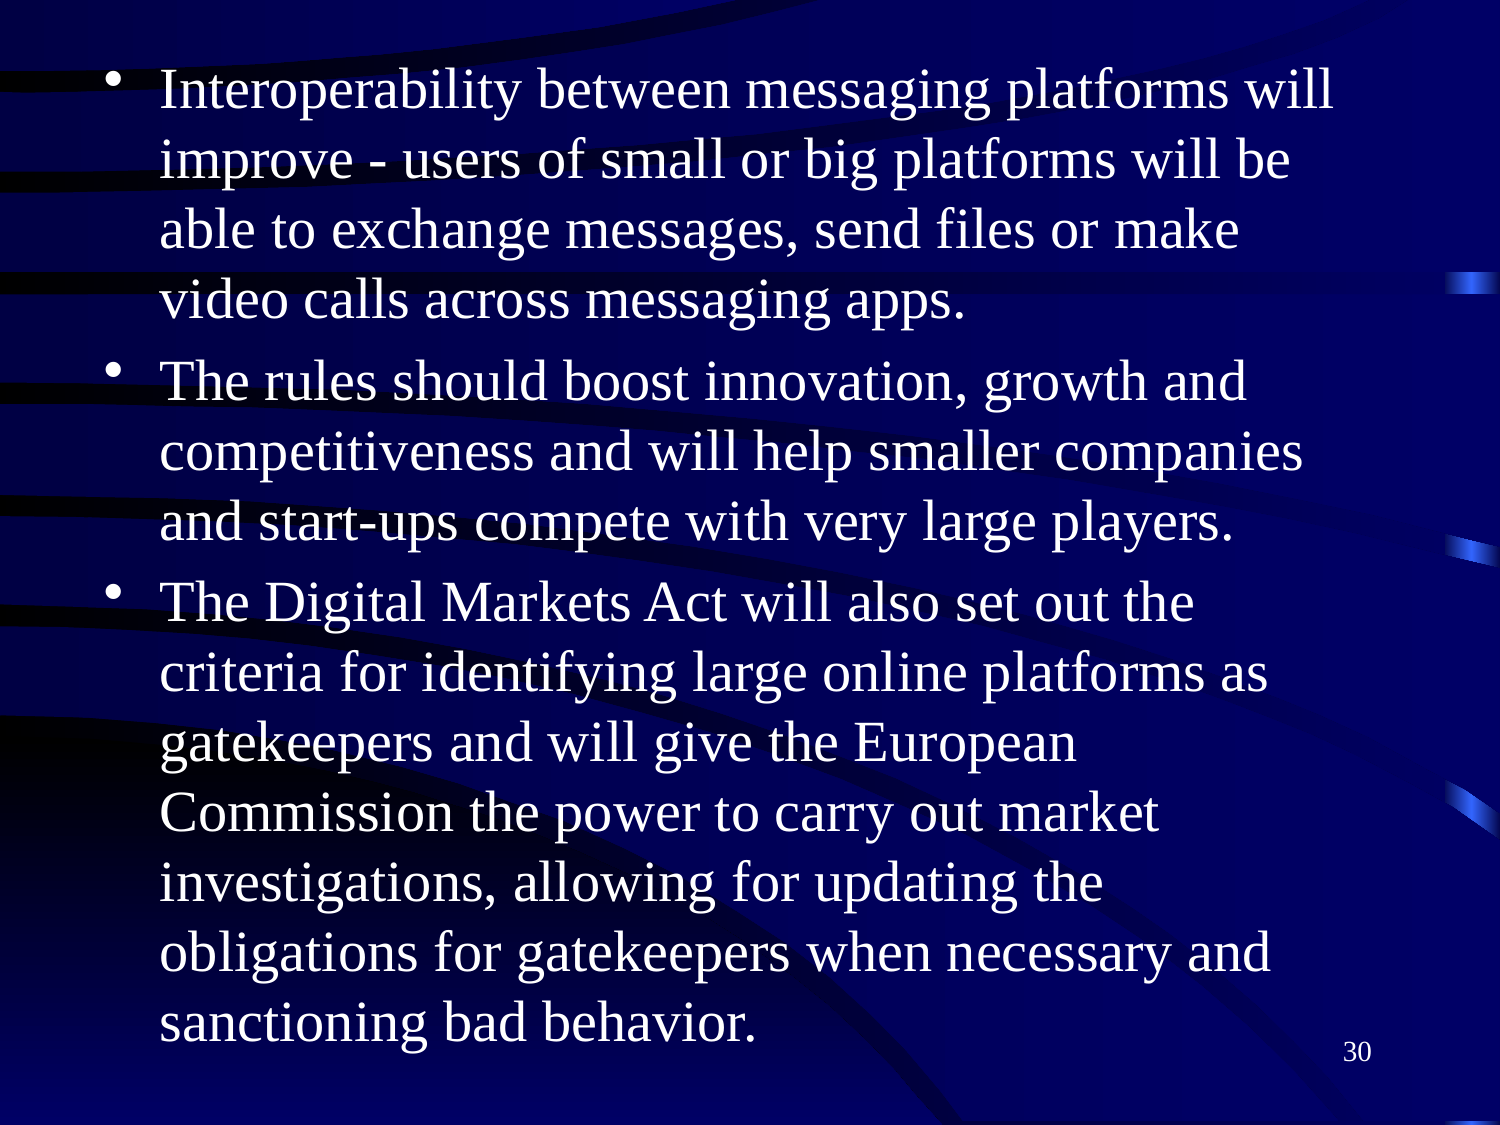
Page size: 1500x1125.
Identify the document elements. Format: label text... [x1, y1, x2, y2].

list Interoperability between messaging platforms will improve - users of small or big platforms will be able to exchange messages, send files or make video calls across messaging apps. The rules should boost innovation, growth and competitiveness and will help smaller companies and start-ups compete with very large players. The Digital Markets Act will also set out the criteria for identifying large online platforms as gatekeepers and will give the European Commission the power to carry out market investigations, allowing for updating the obligations for gatekeepers when necessary and sanctioning bad behavior. [88, 42, 1388, 1059]
slide_number 30 [1074, 1024, 1388, 1101]
